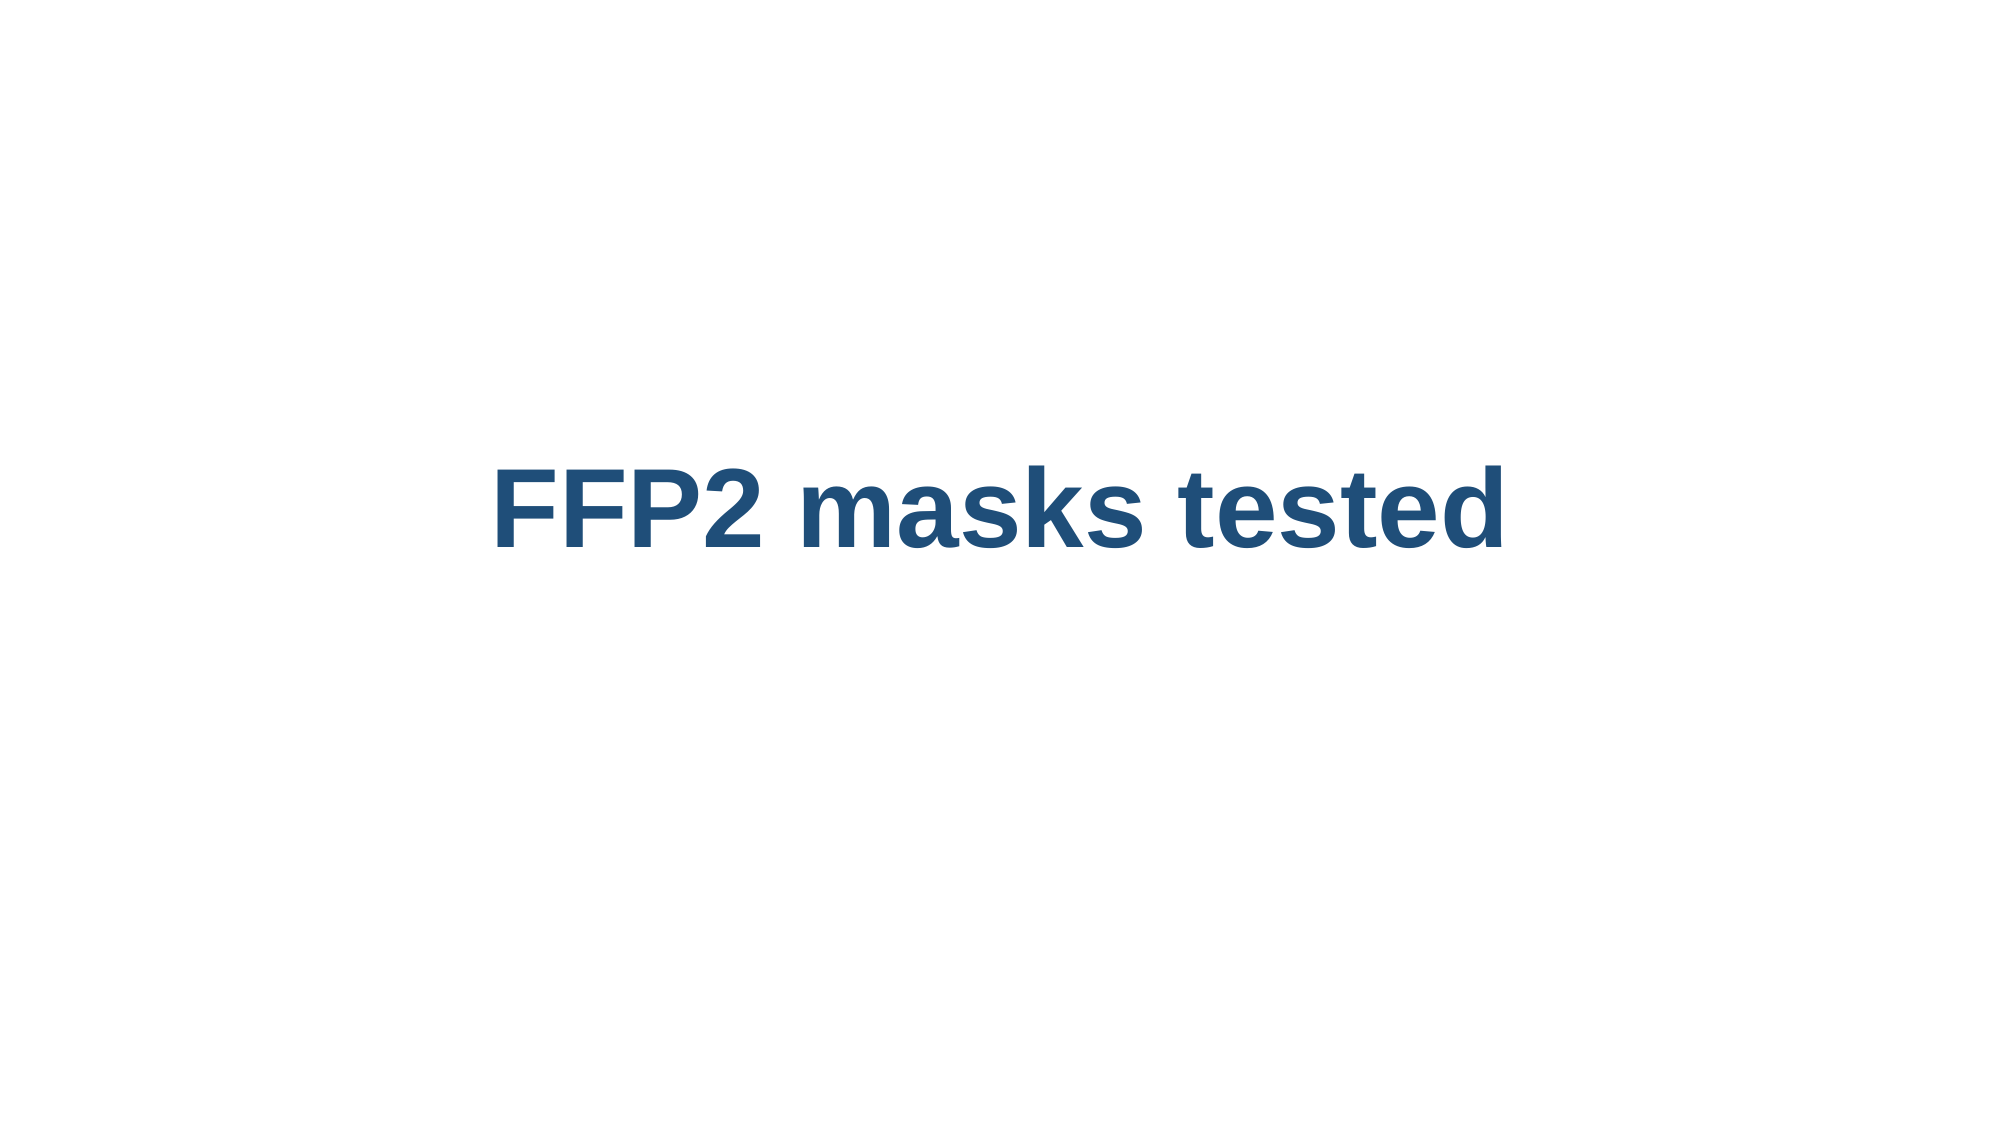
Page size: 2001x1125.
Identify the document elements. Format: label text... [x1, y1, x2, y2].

title FFP2 masks tested [137, 402, 1863, 620]
